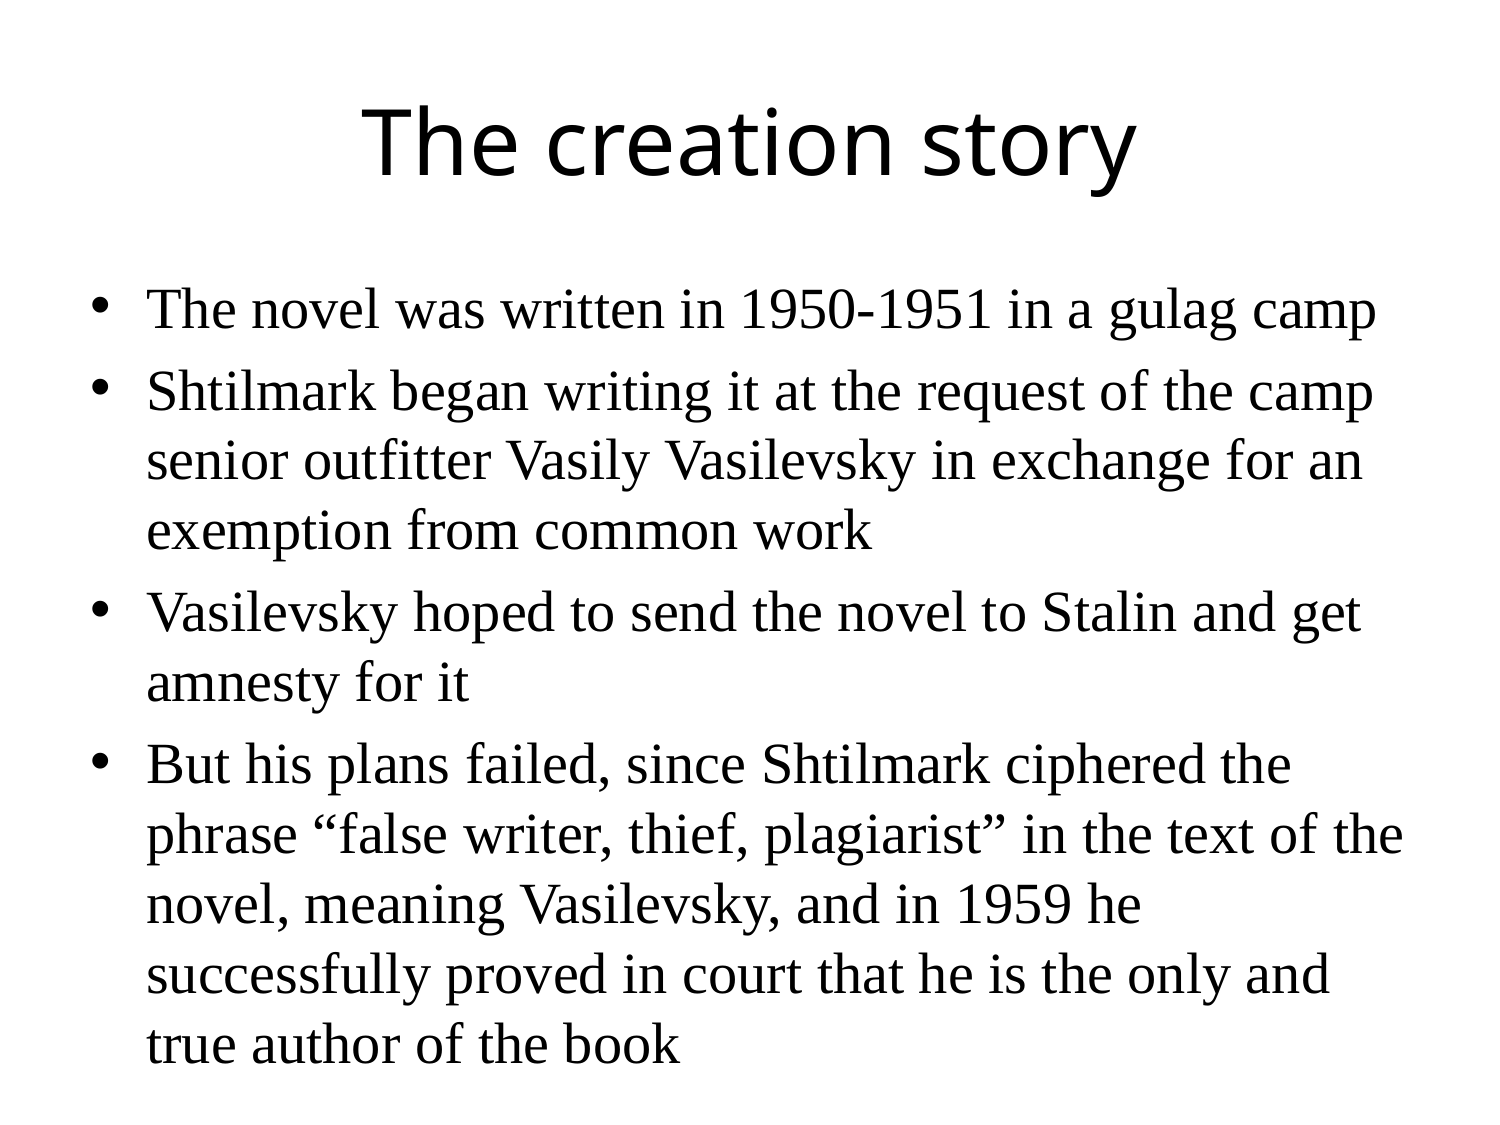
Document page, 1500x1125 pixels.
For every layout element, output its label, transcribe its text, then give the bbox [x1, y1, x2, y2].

list The novel was written in 1950-1951 in a gulag camp Shtilmark began writing it at the request of the camp senior outfitter Vasily Vasilevsky in exchange for an exemption from common work Vasilevsky hoped to send the novel to Stalin and get amnesty for it But his plans failed, since Shtilmark ciphered the phrase “false writer, thief, plagiarist” in the text of the novel, meaning Vasilevsky, and in 1959 he successfully proved in court that he is the only and true author of the book [75, 262, 1425, 1005]
title The creation story [75, 45, 1425, 233]
